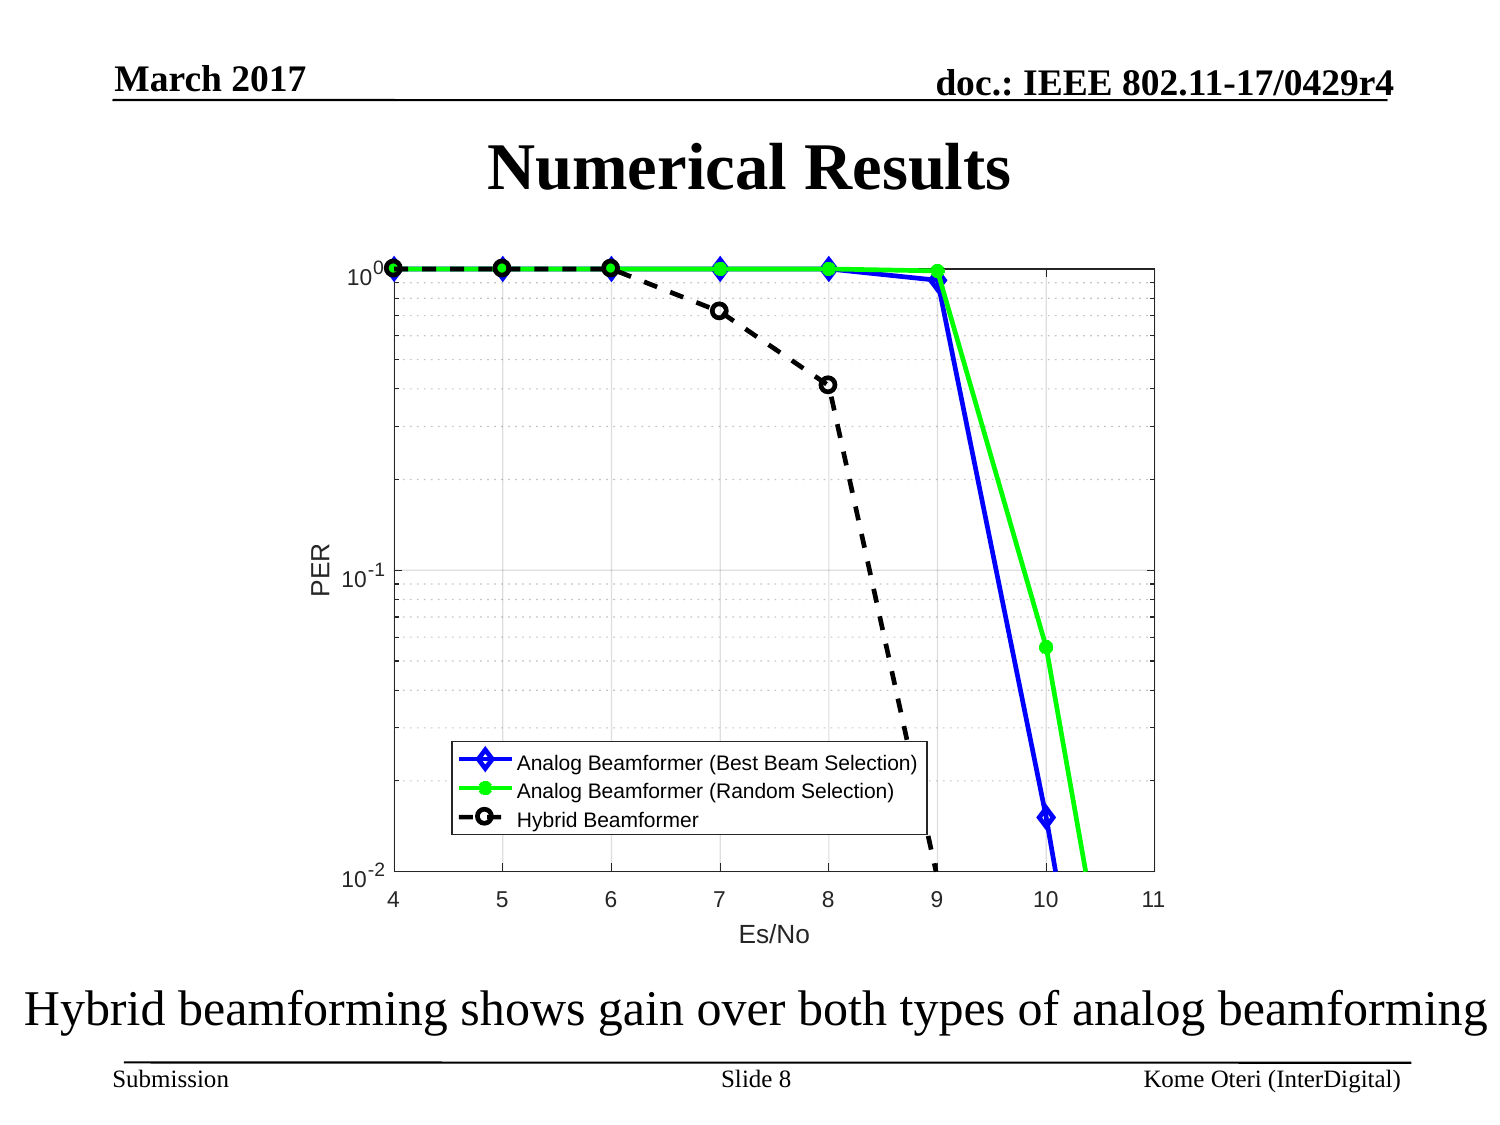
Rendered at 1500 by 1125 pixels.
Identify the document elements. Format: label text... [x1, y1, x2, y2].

slide_number Slide 8 [712, 1063, 800, 1123]
footer Kome Oteri (InterDigital) [878, 1061, 1402, 1093]
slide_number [114, 54, 493, 100]
list Hybrid beamforming shows gain over both types of analog beamforming [5, 967, 1500, 1063]
picture [265, 214, 1247, 951]
title Numerical Results [112, 112, 1388, 213]
